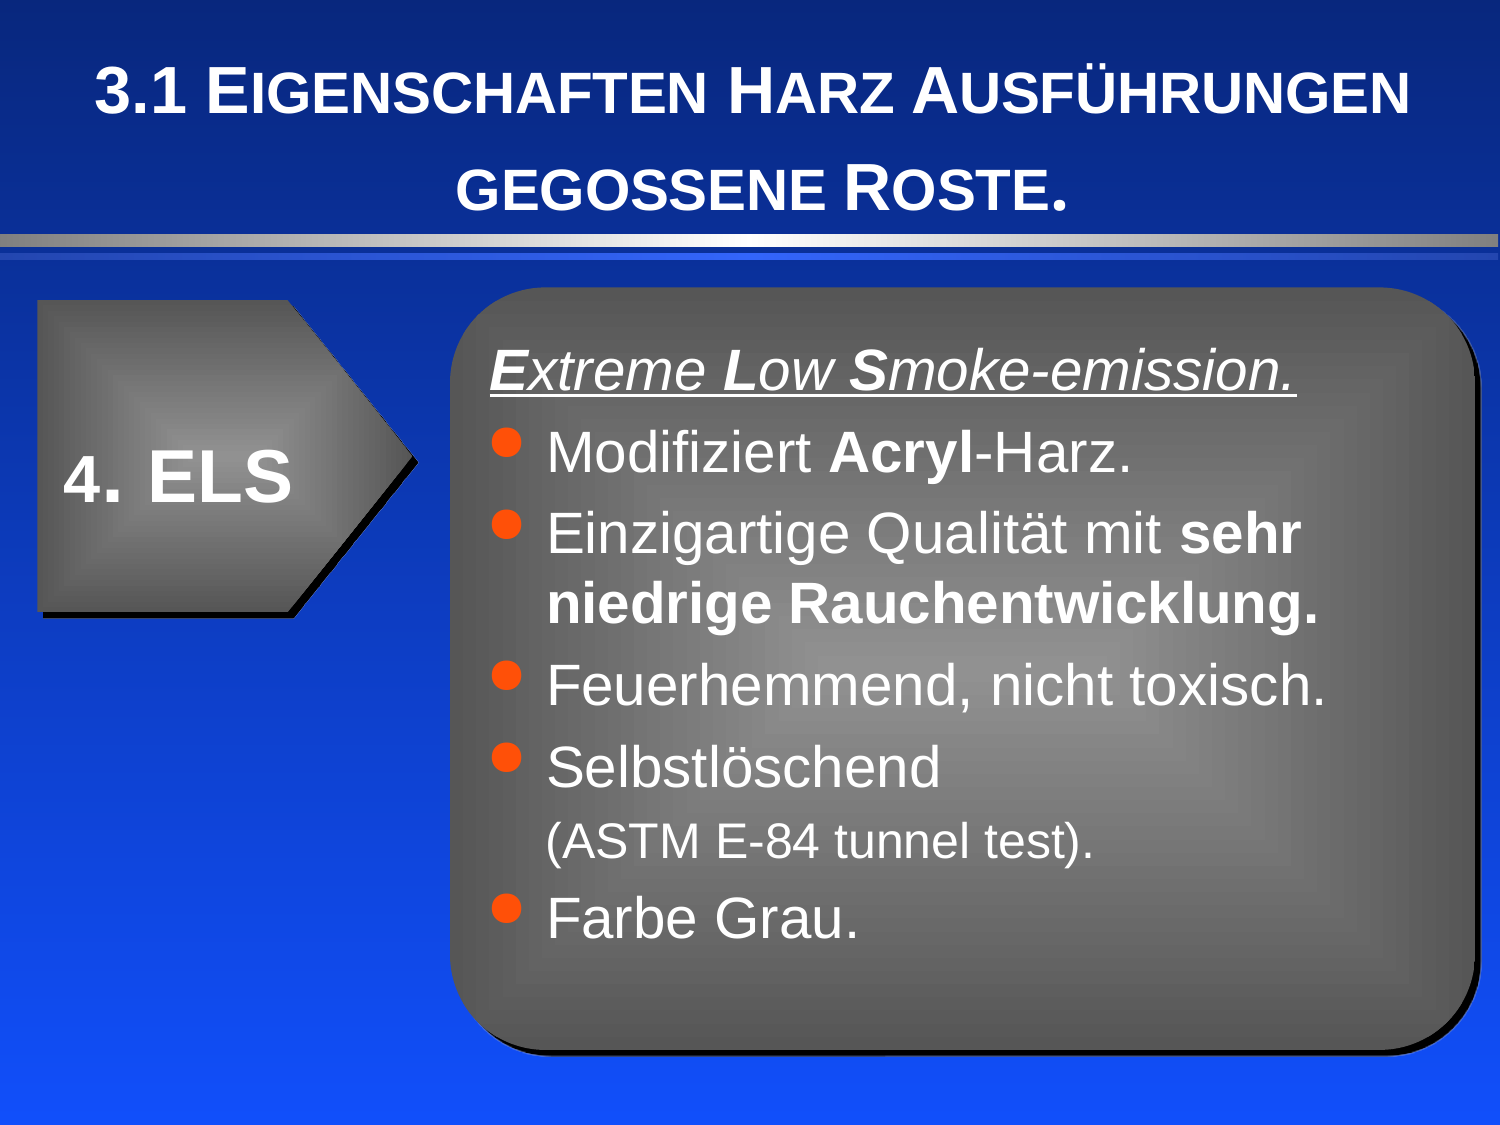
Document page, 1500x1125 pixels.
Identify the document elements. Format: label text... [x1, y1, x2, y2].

text_box [450, 287, 1455, 1018]
text_box 4. ELS [49, 411, 339, 527]
text_box 3.1 EIGENSCHAFTEN HARZ AUSFÜHRUNGEN GEGOSSENE ROSTE. [36, 24, 1489, 231]
list Extreme Low Smoke-emission. Modifiziert Acryl-Harz. Einzigartige Qualität mit sehr niedrige Rauchentwicklung. Feuerhemmend, nicht toxisch. Selbstlöschend (ASTM E-84 tunnel test). Farbe Grau. [474, 324, 1488, 1051]
text_box [37, 299, 413, 613]
